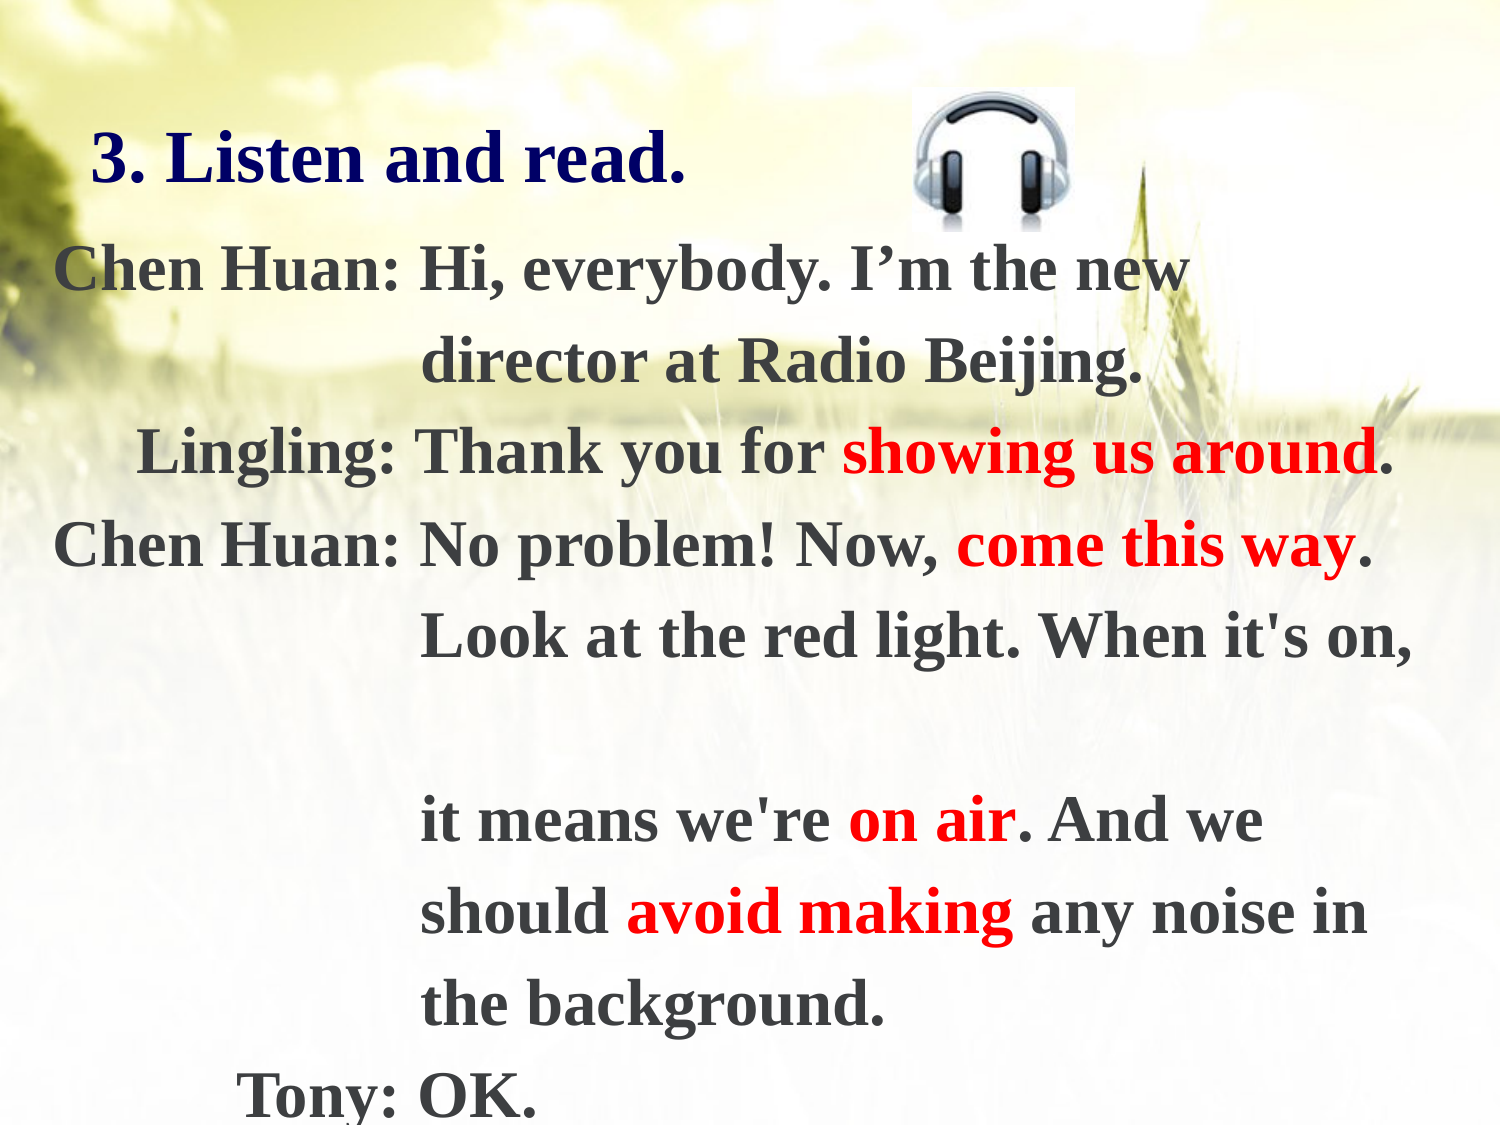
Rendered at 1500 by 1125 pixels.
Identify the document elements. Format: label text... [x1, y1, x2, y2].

text_box Chen Huan: Hi, everybody. I’m the new director at Radio Beijing. Lingling: Thank you for showing us around. Chen Huan: No problem! Now, come this way. Look at the red light. When it's on, it means we're on air. And we should avoid making any noise in the background. Tony: OK. [37, 204, 1463, 1125]
text_box 3. Listen and read. [75, 99, 721, 205]
picture [0, 0, 1500, 1125]
